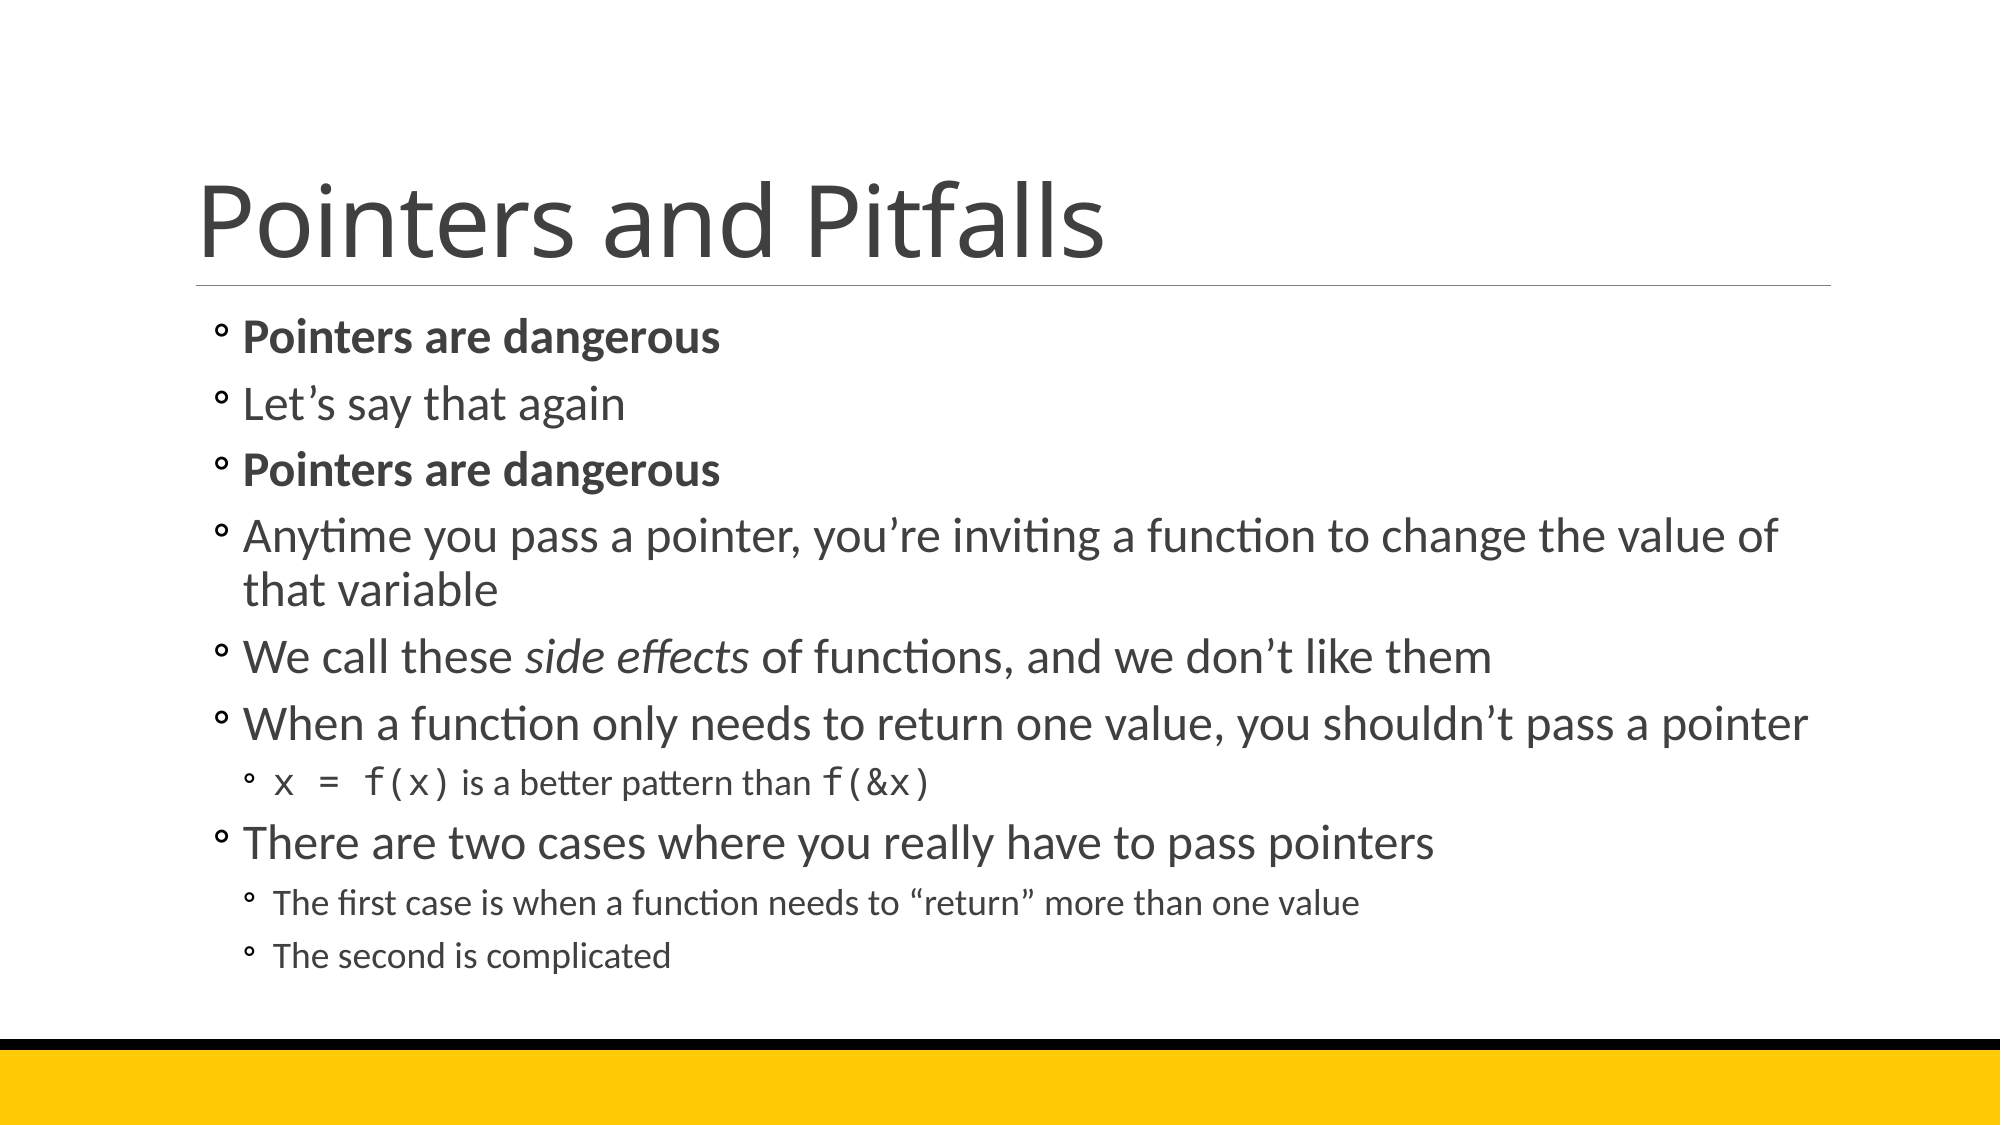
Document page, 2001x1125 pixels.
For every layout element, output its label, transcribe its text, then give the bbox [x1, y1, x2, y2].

list Pointers are dangerous Let’s say that again Pointers are dangerous Anytime you pass a pointer, you’re inviting a function to change the value of that variable We call these side effects of functions, and we don’t like them When a function only needs to return one value, you shouldn’t pass a pointer x = f(x) is a better pattern than f(&x) There are two cases where you really have to pass pointers The first case is when a function needs to “return” more than one value The second is complicated [180, 302, 1830, 1038]
title Pointers and Pitfalls [180, 47, 1830, 285]
